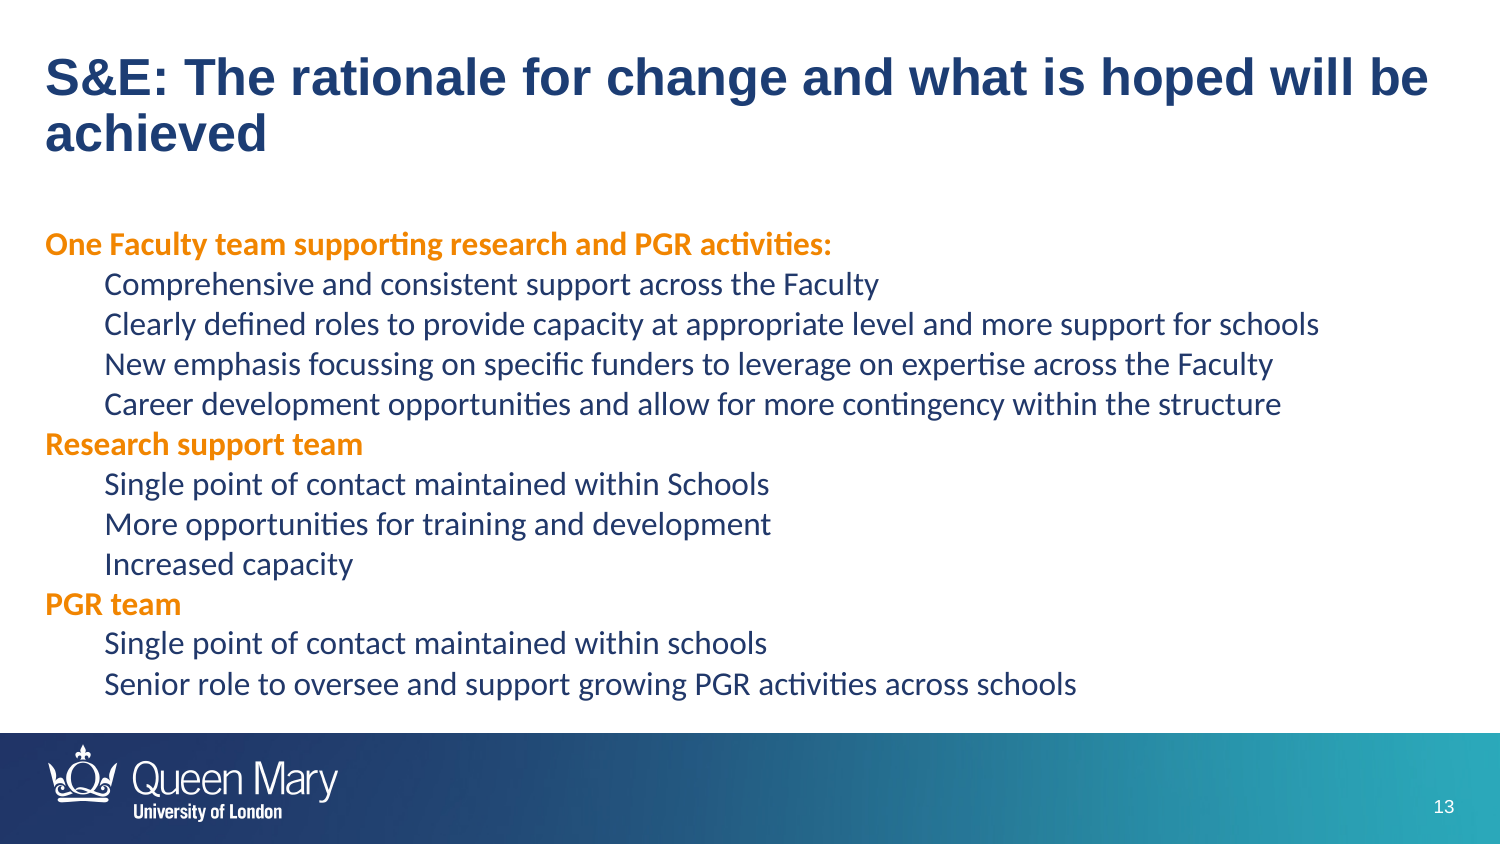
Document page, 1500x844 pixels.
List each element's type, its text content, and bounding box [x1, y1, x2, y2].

list S&E: The rationale for change and what is hoped will be achieved [30, 43, 1454, 214]
picture [0, 733, 1500, 844]
list One Faculty team supporting research and PGR activities: Comprehensive and consistent support across the Faculty Clearly defined roles to provide capacity at appropriate level and more support for schools New emphasis focussing on specific funders to leverage on expertise across the Faculty Career development opportunities and allow for more contingency within the structure Research support team Single point of contact maintained within Schools More opportunities for training and development Increased capacity PGR team Single point of contact maintained within schools Senior role to oversee and support growing PGR activities across schools [30, 215, 1454, 700]
